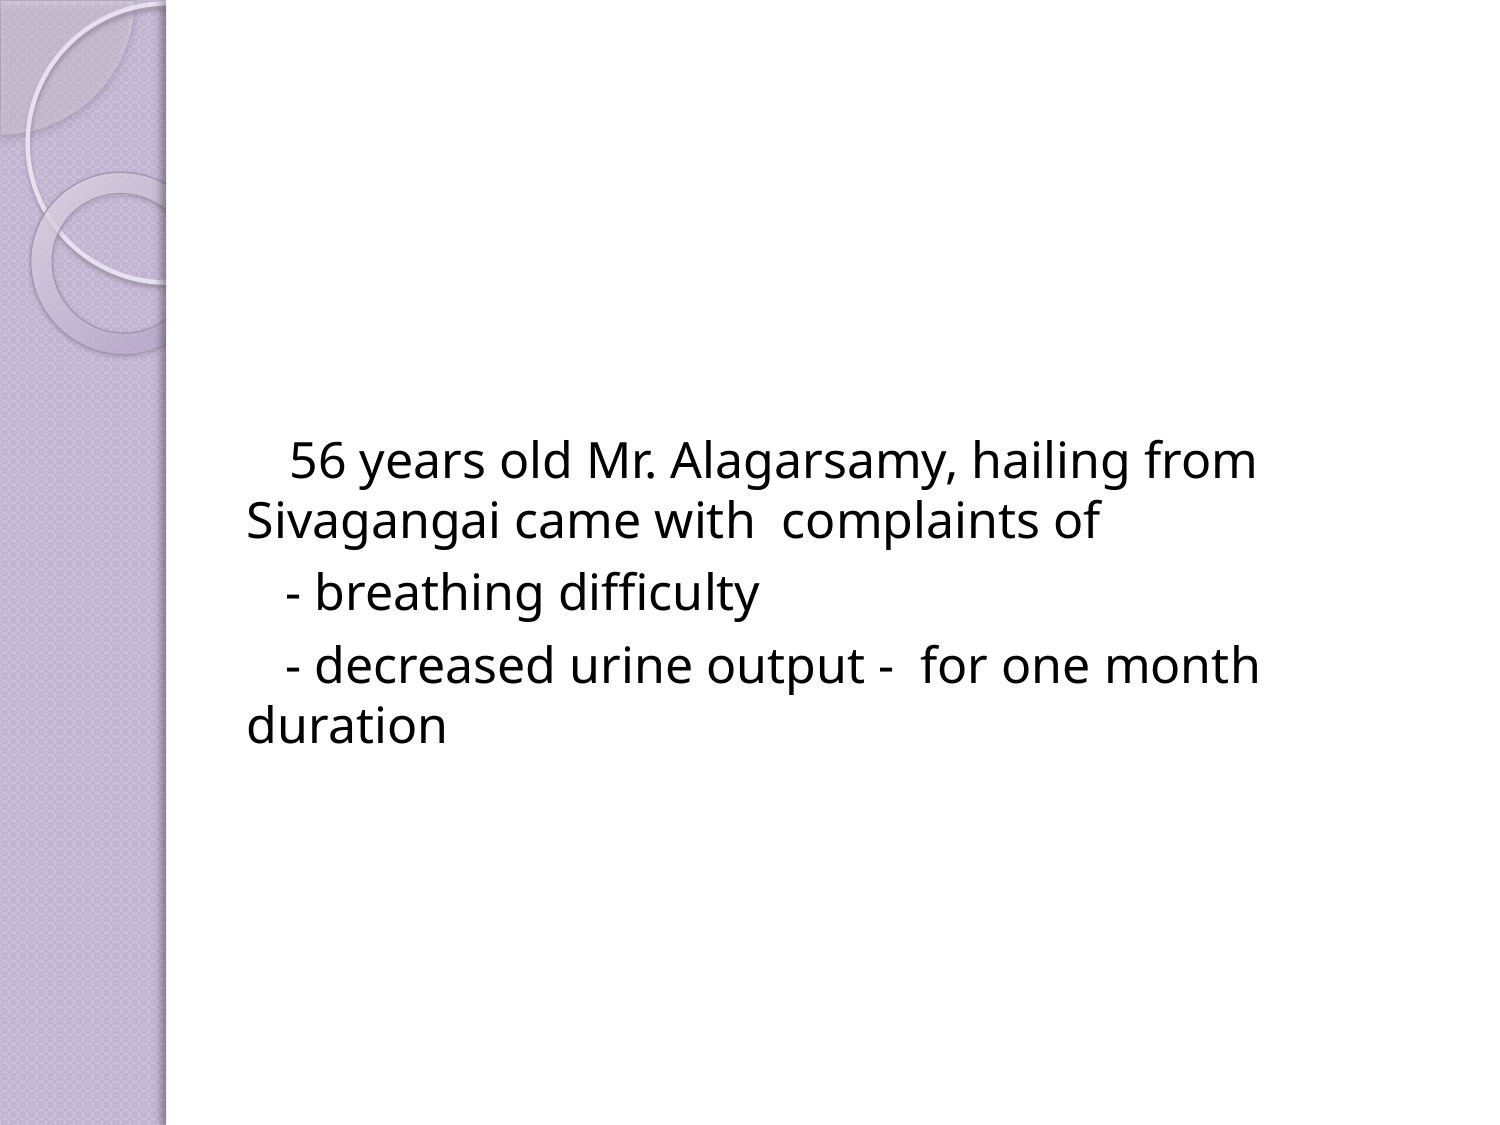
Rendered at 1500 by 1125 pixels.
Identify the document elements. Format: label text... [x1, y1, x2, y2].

list 56 years old Mr. Alagarsamy, hailing from Sivagangai came with complaints of - breathing difficulty - decreased urine output - for one month duration [218, 420, 1449, 740]
